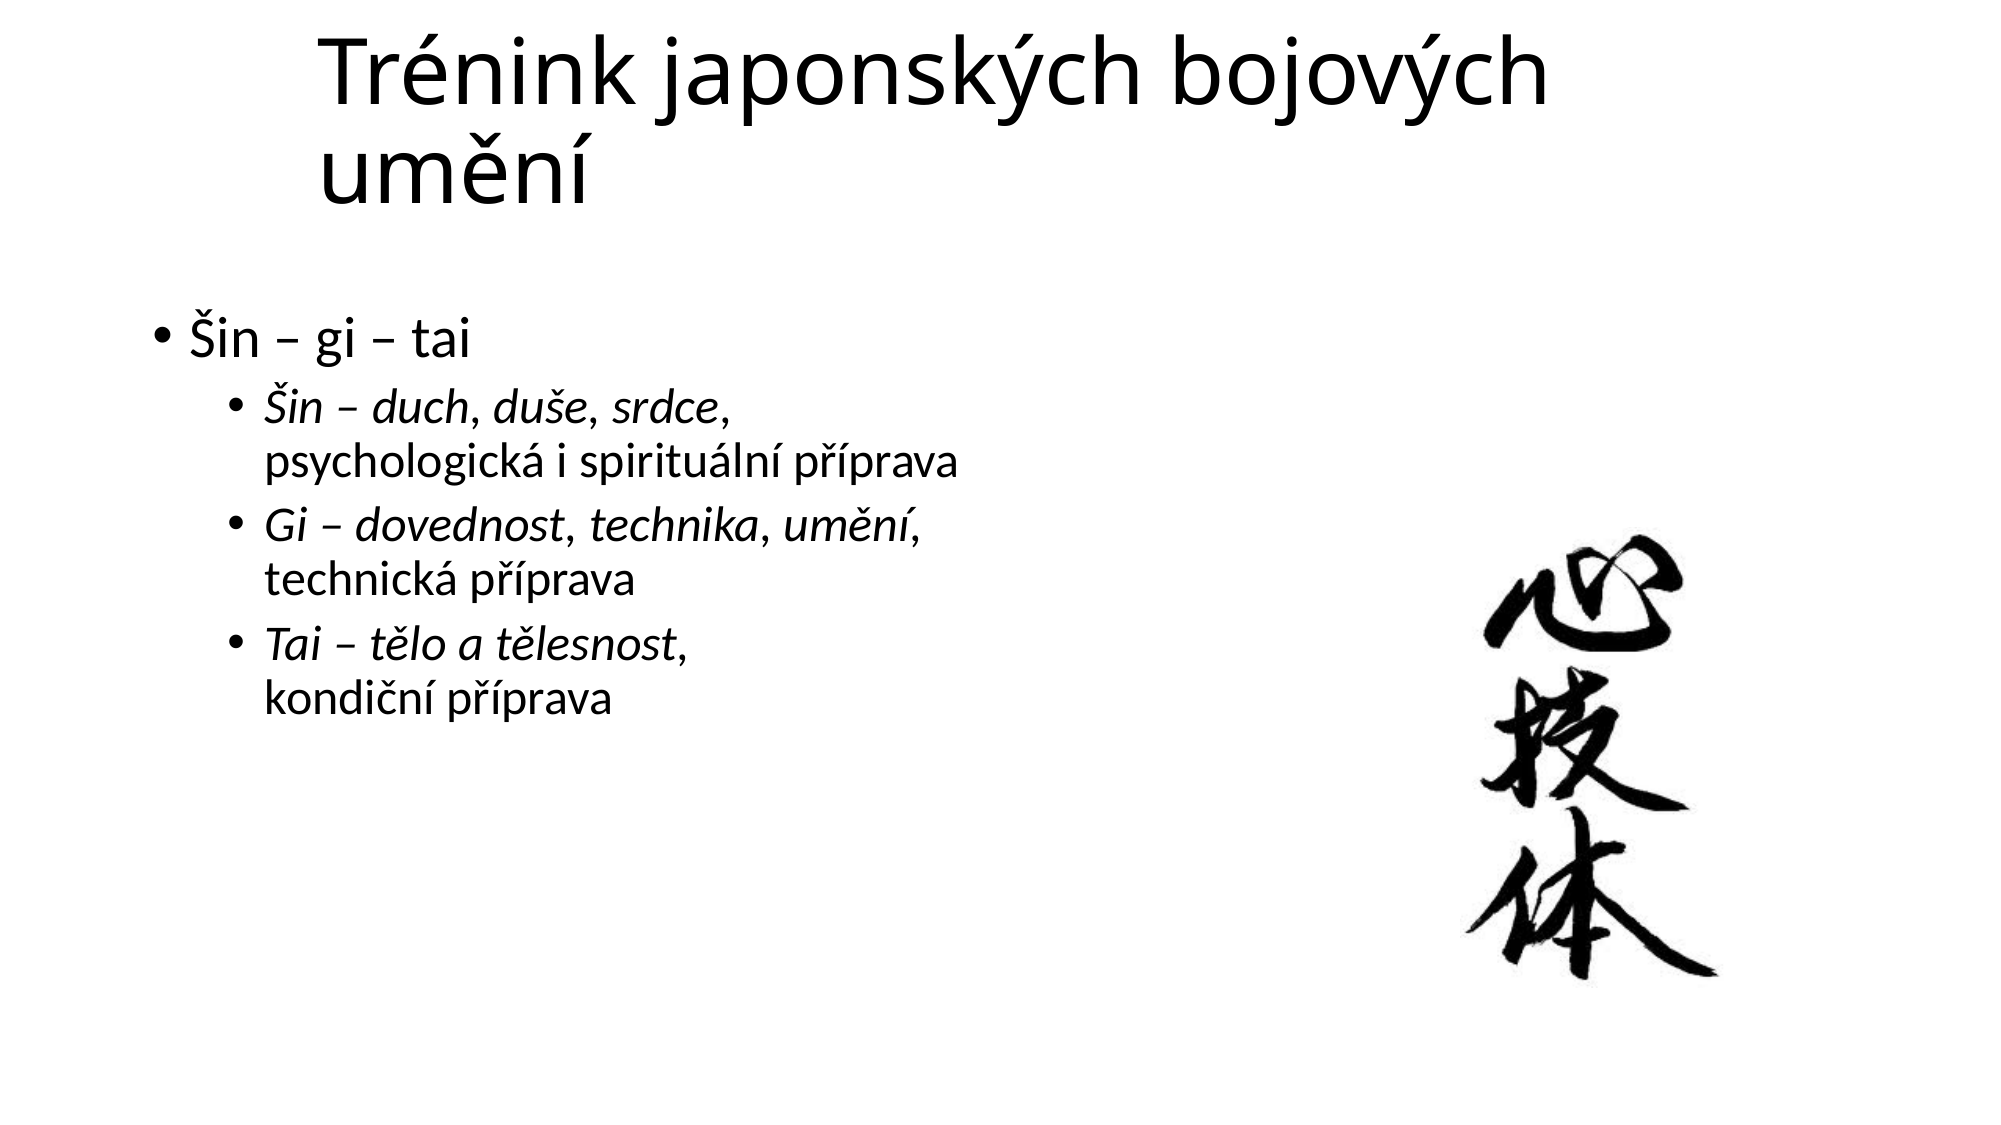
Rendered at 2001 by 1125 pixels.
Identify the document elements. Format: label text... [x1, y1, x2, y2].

title Trénink japonských bojových umění [302, 6, 1719, 244]
picture [1460, 527, 1728, 988]
list Šin – gi – tai Šin – duch, duše, srdce, psychologická i spirituální příprava Gi – dovednost, technika, umění, technická příprava Tai – tělo a tělesnost, kondiční příprava [137, 299, 1863, 1014]
